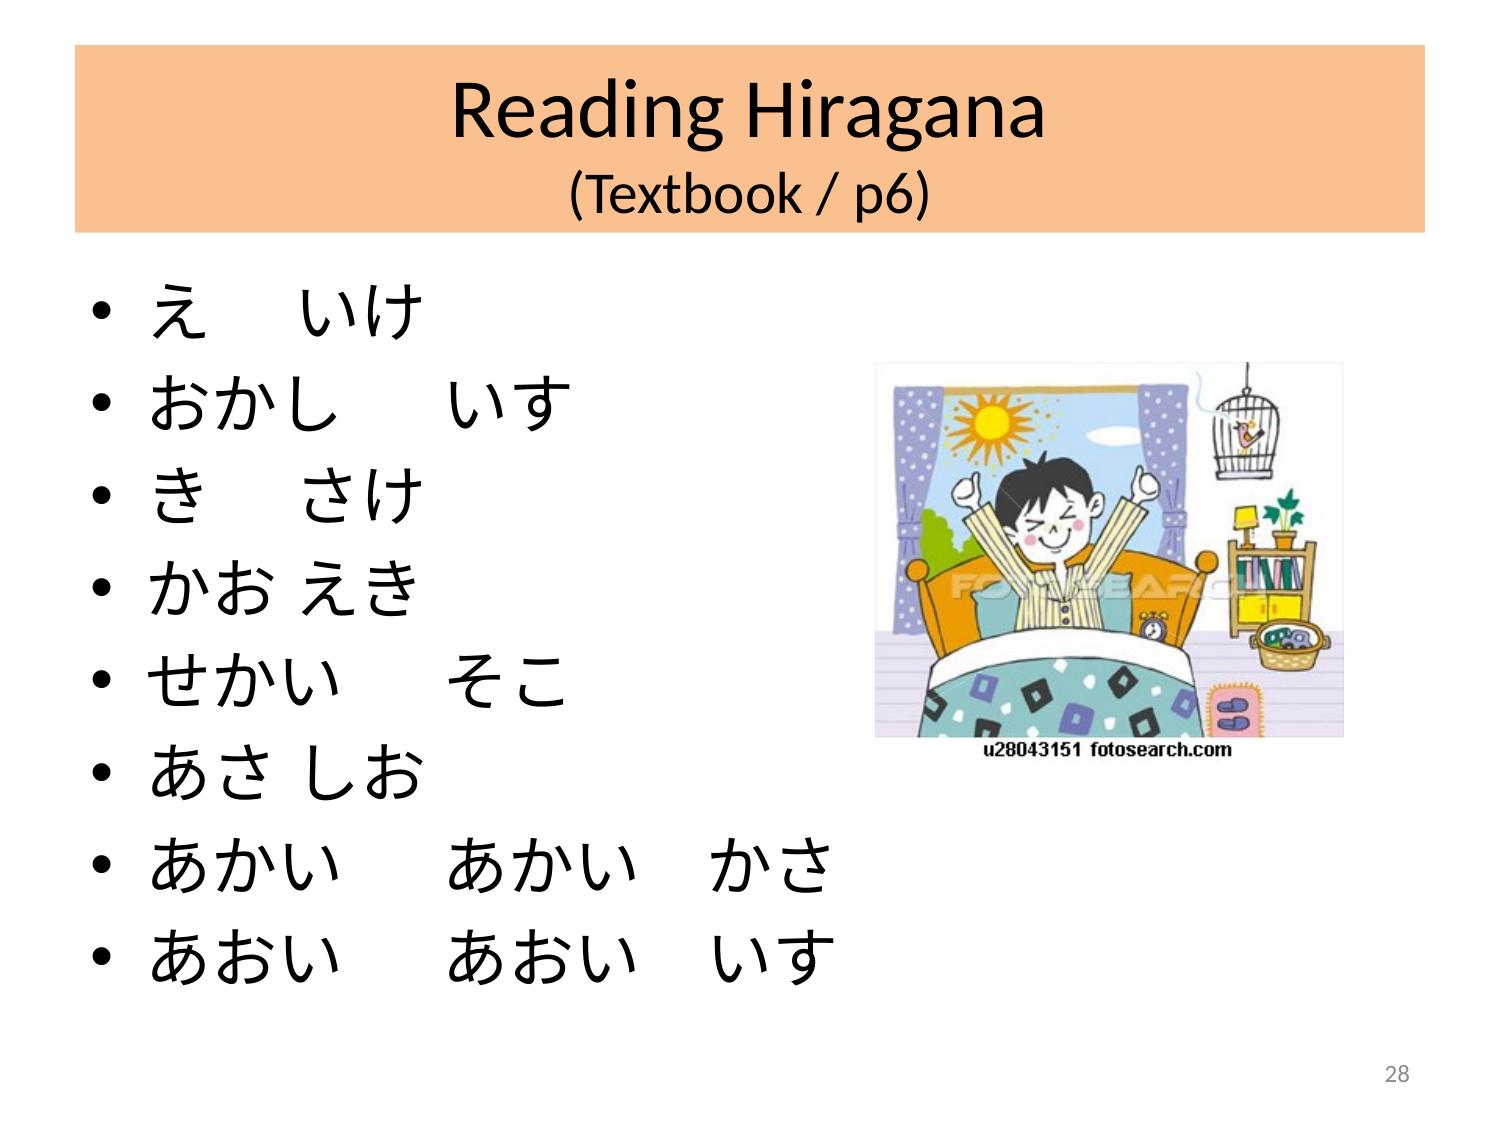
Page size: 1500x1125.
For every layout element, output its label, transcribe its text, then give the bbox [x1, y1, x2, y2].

slide_number 28 [1074, 1042, 1425, 1103]
list え いけ おかし いす き さけ かお えき せかい そこ あさ しお あかい あかい かさ あおい あおい いす [75, 262, 1425, 1005]
picture [874, 362, 1344, 769]
title Reading Hiragana (Textbook / p6) [75, 45, 1425, 233]
